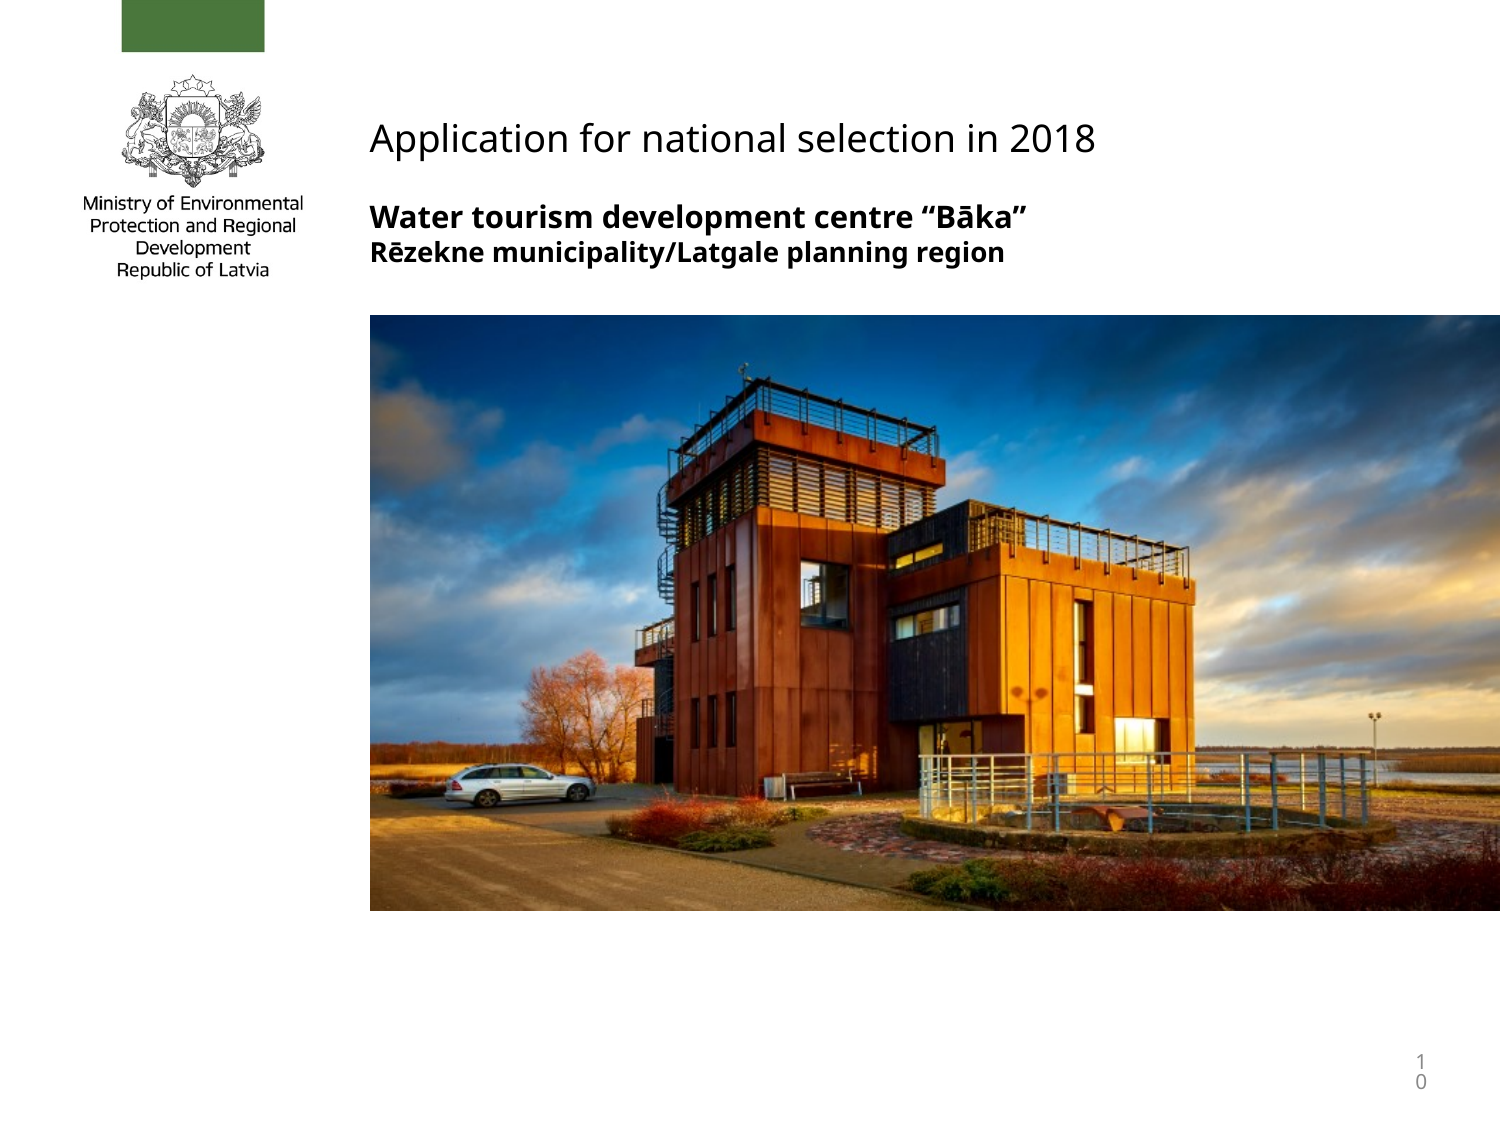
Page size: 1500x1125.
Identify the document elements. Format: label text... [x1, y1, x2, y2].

title Application for national selection in 2018 Water tourism development centre “Bāka” Rēzekne municipality/Latgale planning region [354, 107, 1400, 278]
picture [370, 314, 1500, 911]
picture [48, 0, 338, 321]
slide_number 10 [1400, 1037, 1450, 1088]
